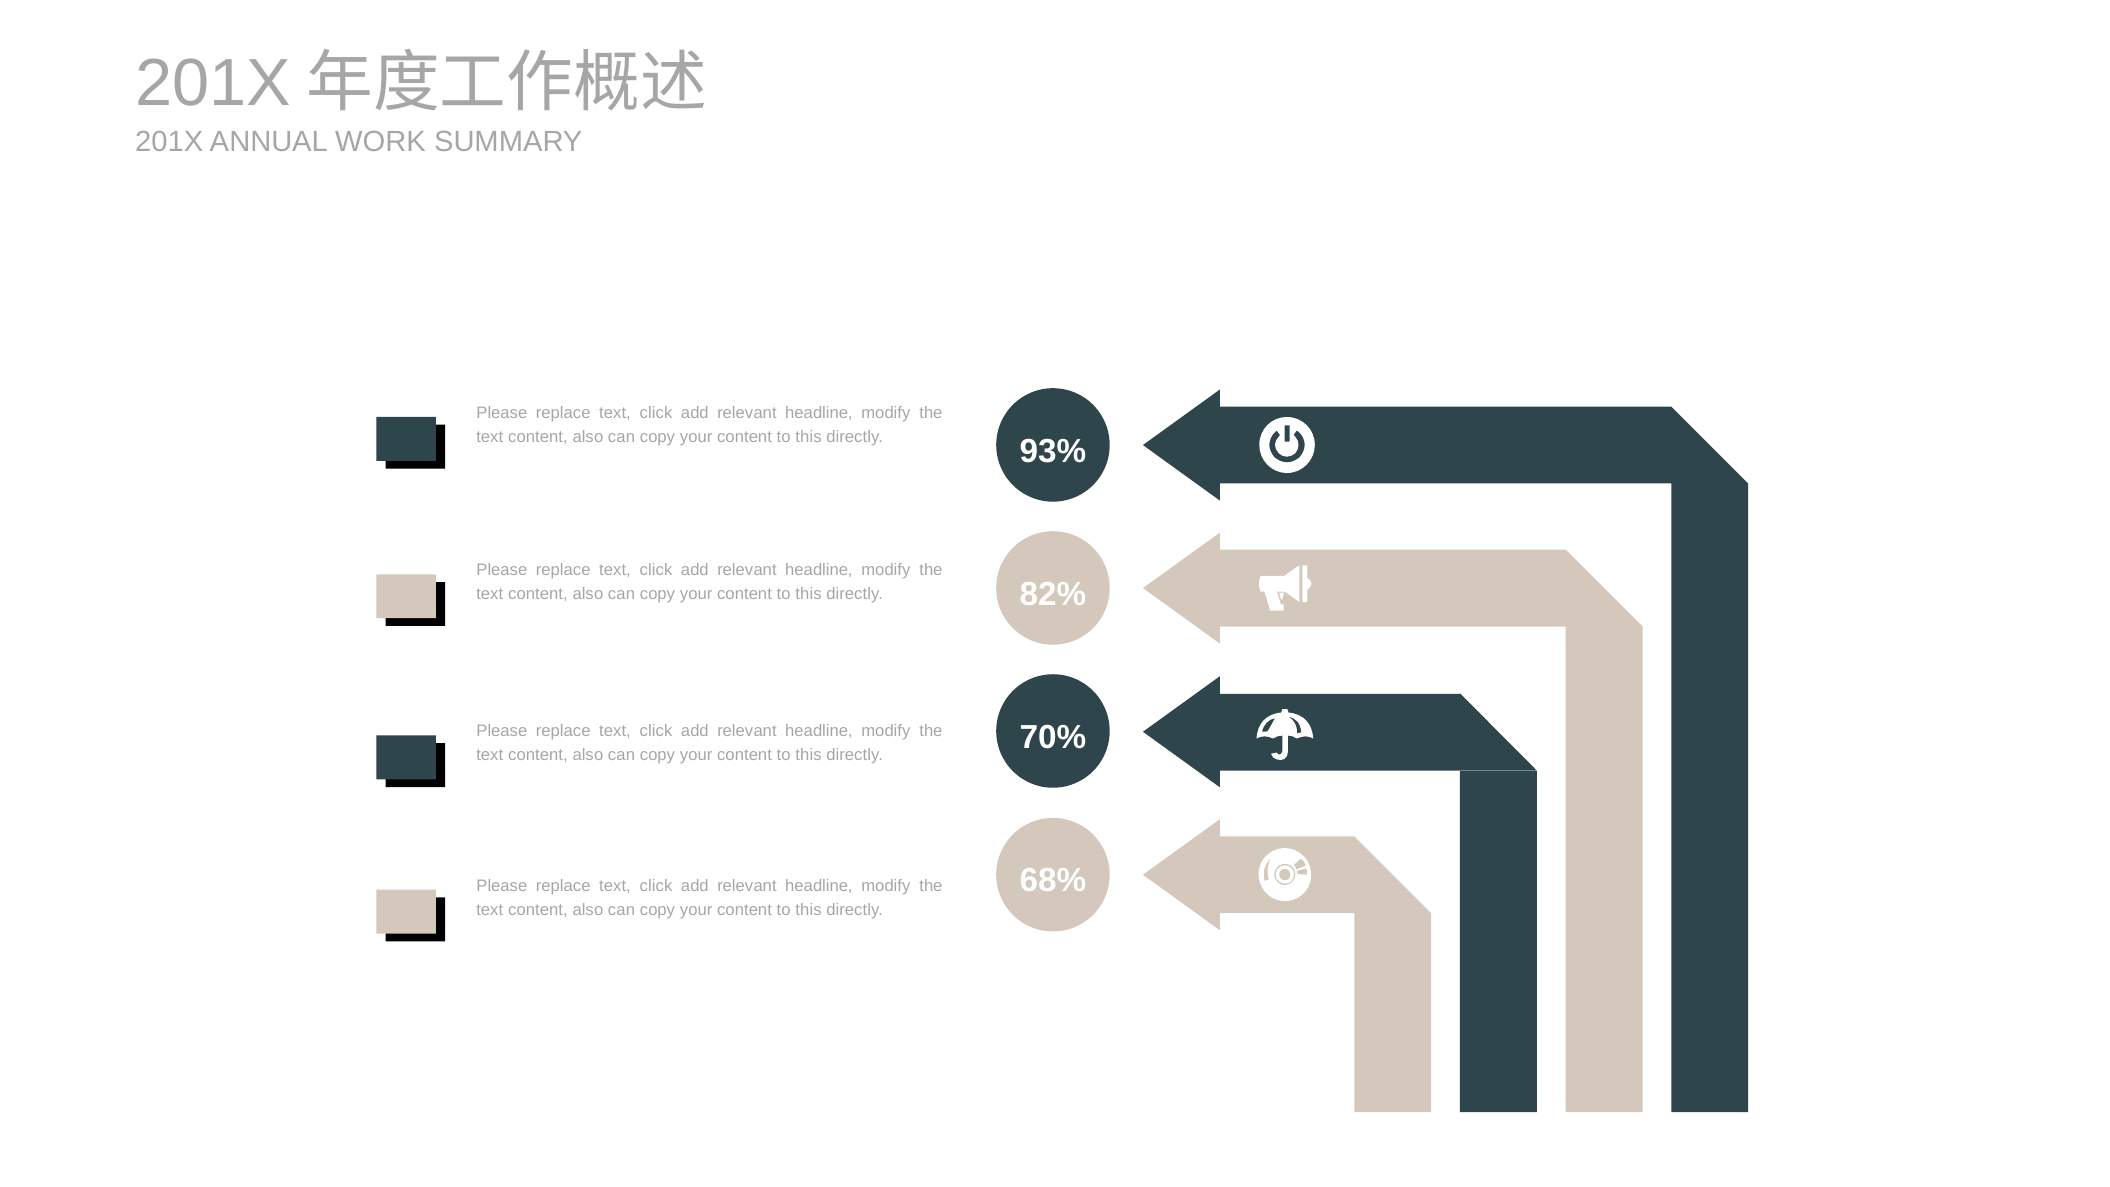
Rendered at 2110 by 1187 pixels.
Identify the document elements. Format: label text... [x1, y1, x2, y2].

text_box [996, 388, 1110, 502]
text_box Please replace text, click add relevant headline, modify the text content, also can copy your content to this directly. [461, 390, 959, 453]
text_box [996, 531, 1110, 645]
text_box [1142, 389, 1749, 1112]
text_box Please replace text, click add relevant headline, modify the text content, also can copy your content to this directly. [461, 863, 959, 926]
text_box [1142, 819, 1432, 1112]
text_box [996, 817, 1110, 932]
text_box Please replace text, click add relevant headline, modify the text content, also can copy your content to this directly. [461, 708, 959, 772]
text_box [376, 574, 446, 626]
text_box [376, 889, 446, 942]
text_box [376, 416, 446, 469]
text_box Please replace text, click add relevant headline, modify the text content, also can copy your content to this directly. [461, 547, 959, 611]
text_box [996, 674, 1110, 788]
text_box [376, 735, 446, 788]
text_box 201X年度工作概述 [135, 38, 783, 119]
text_box 201X ANNUAL WORK SUMMARY [135, 122, 596, 158]
